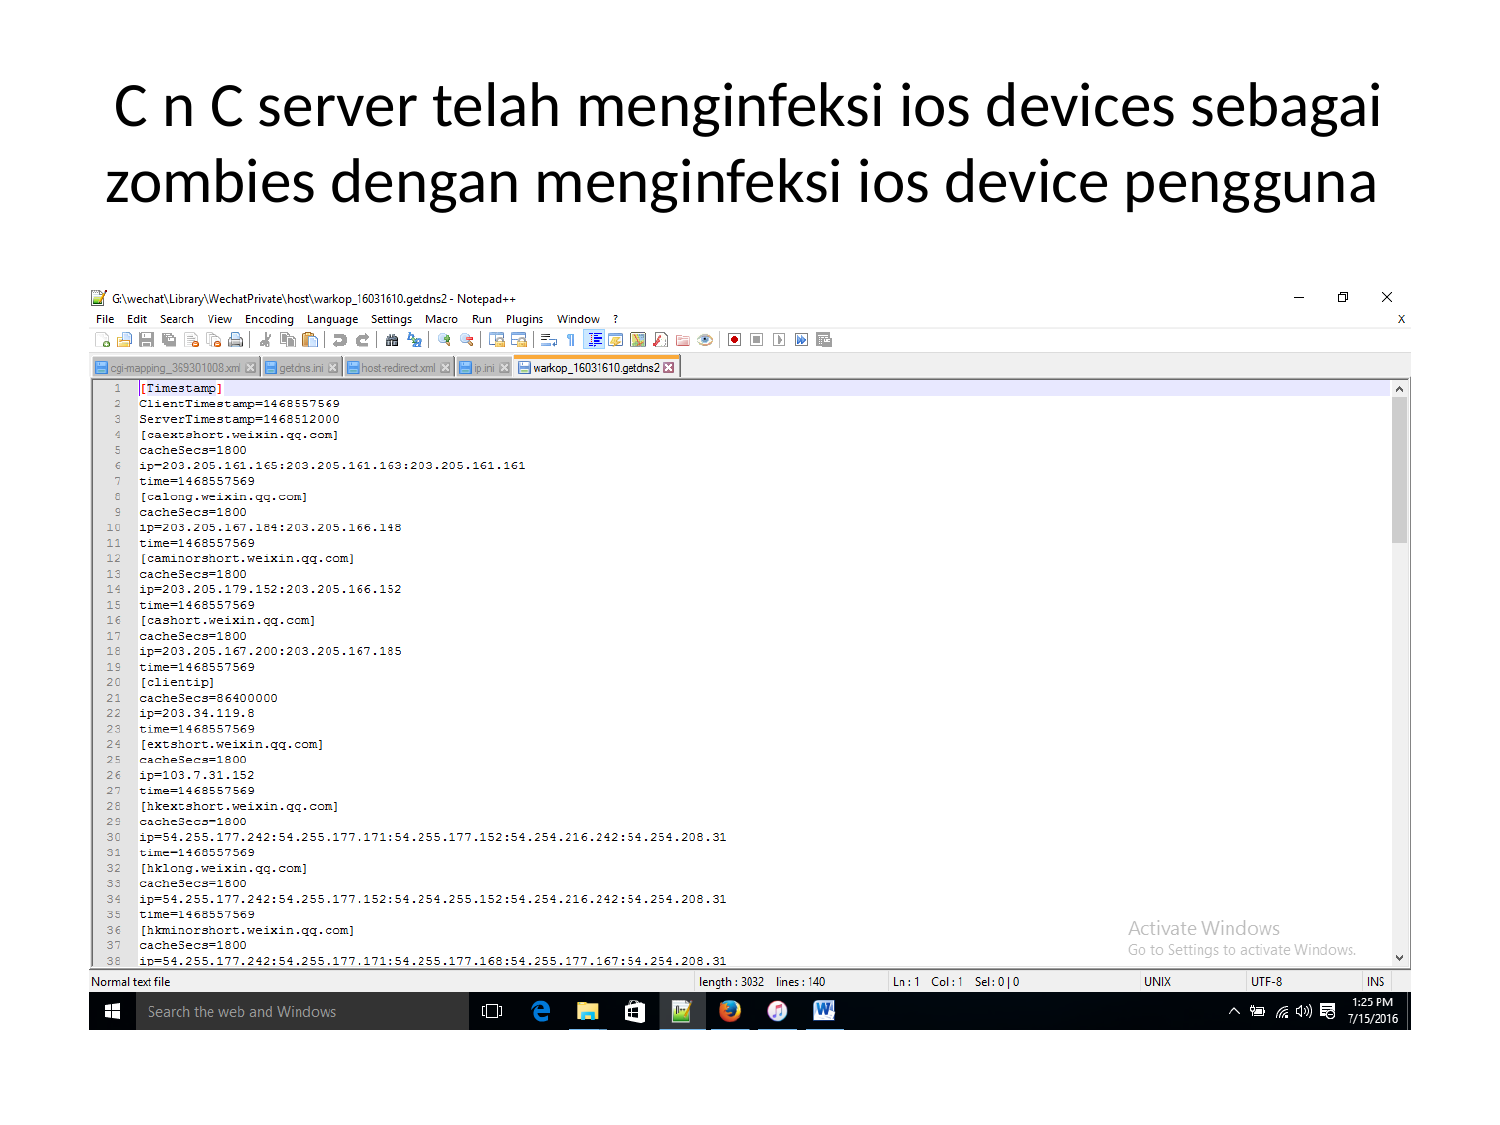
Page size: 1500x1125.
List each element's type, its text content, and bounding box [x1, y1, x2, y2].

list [89, 287, 1411, 1031]
title C n C server telah menginfeksi ios devices sebagai zombies dengan menginfeksi ios device pengguna [75, 45, 1425, 233]
